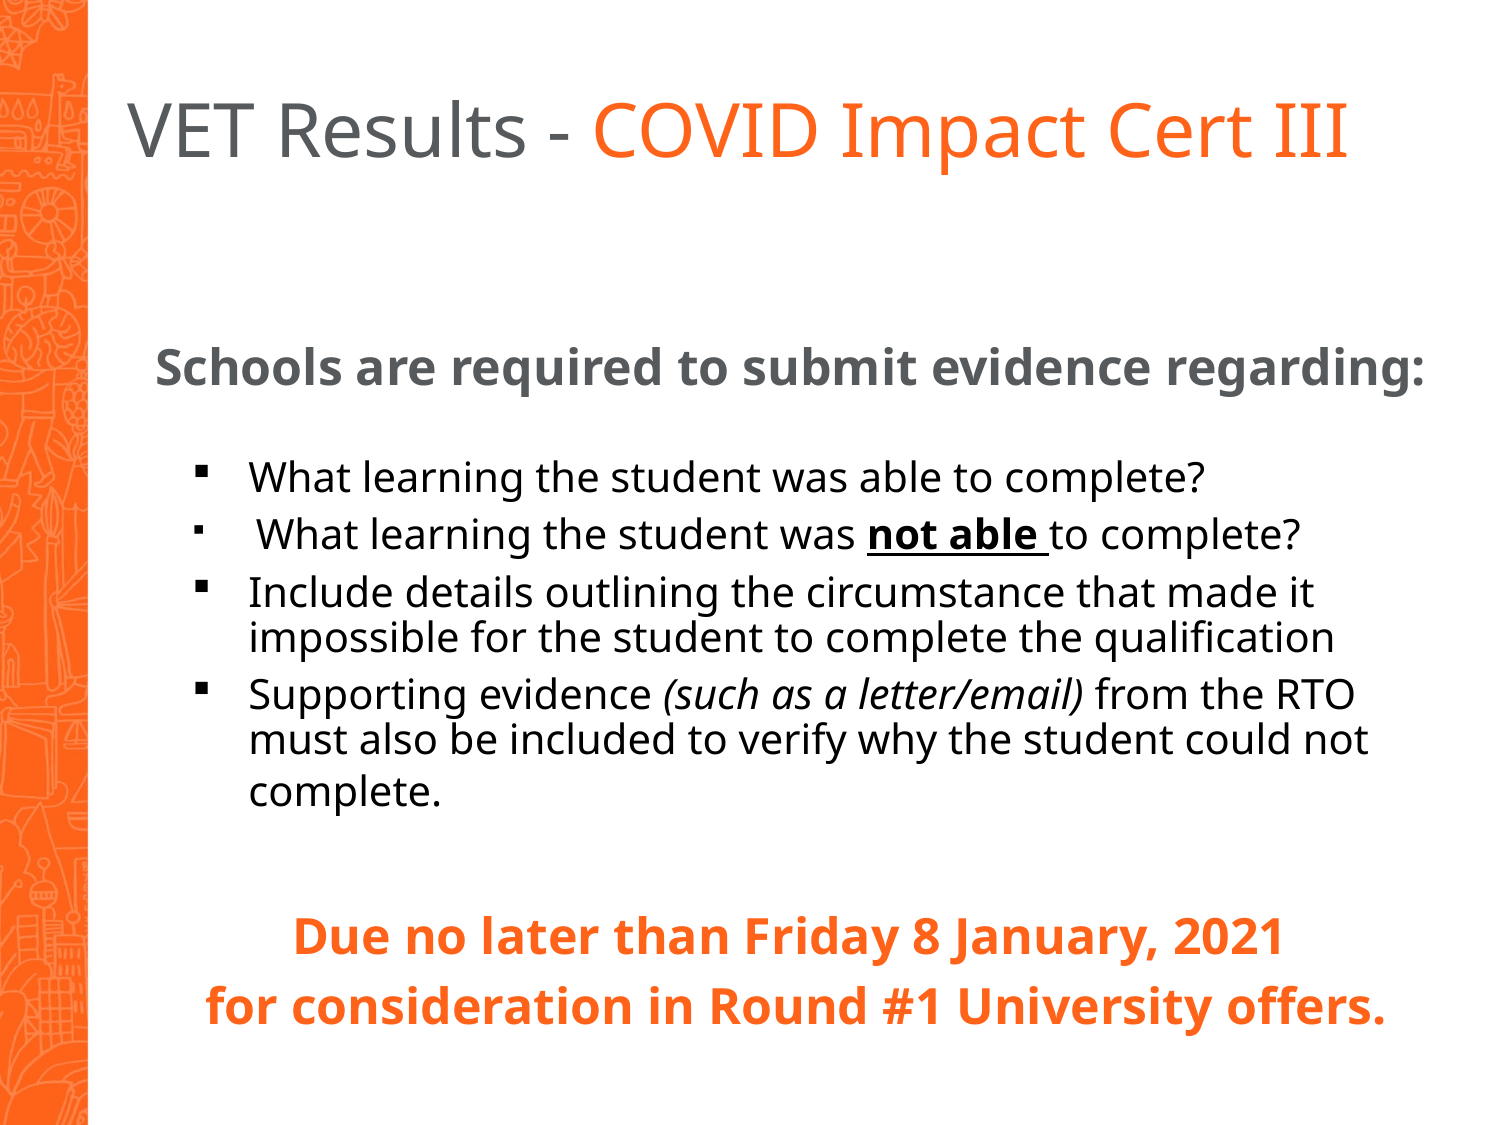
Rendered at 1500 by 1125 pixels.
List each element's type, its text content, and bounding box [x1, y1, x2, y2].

title VET Results - COVID Impact Cert III [112, 63, 1481, 204]
list Schools are required to submit evidence regarding: What learning the student was able to complete? What learning the student was not able to complete? Include details outlining the circumstance that made it impossible for the student to complete the qualification Supporting evidence (such as a letter/email) from the RTO must also be included to verify why the student could not complete. Due no later than Friday 8 January, 2021 for consideration in Round #1 University offers. . [139, 249, 1453, 918]
picture [0, 0, 1499, 1125]
